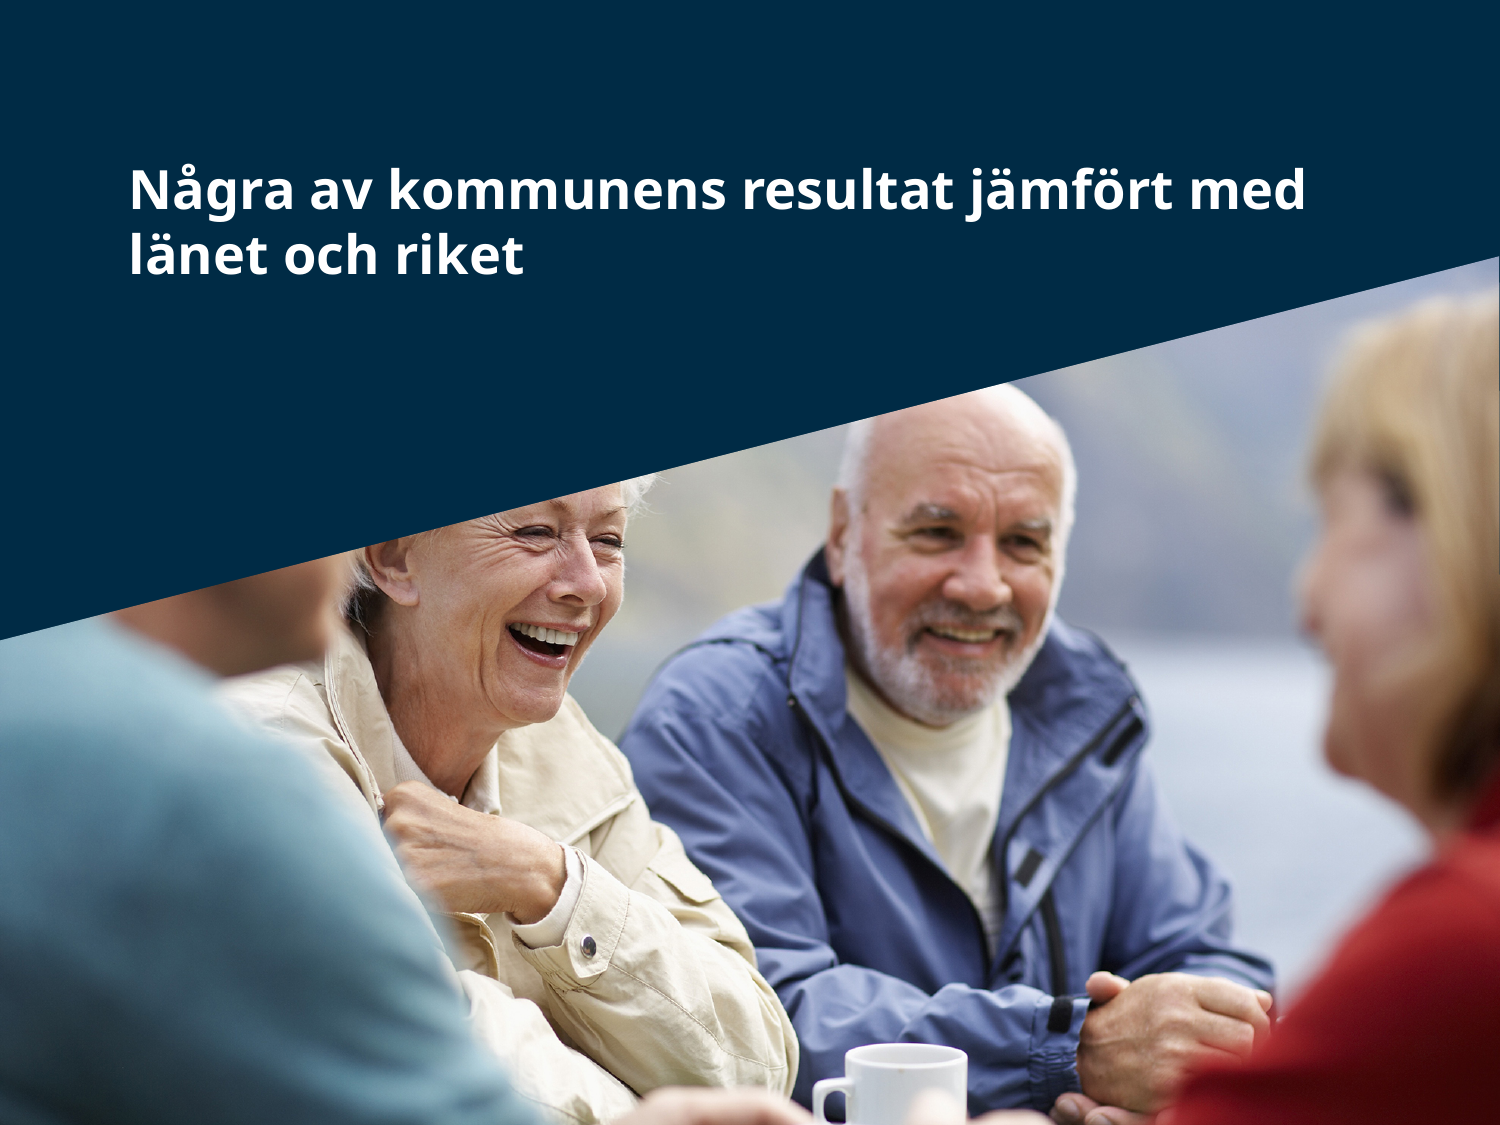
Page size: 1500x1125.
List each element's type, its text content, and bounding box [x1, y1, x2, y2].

picture [0, 253, 1500, 1125]
title Några av kommunens resultat jämfört med länet och riket [128, 90, 1404, 232]
